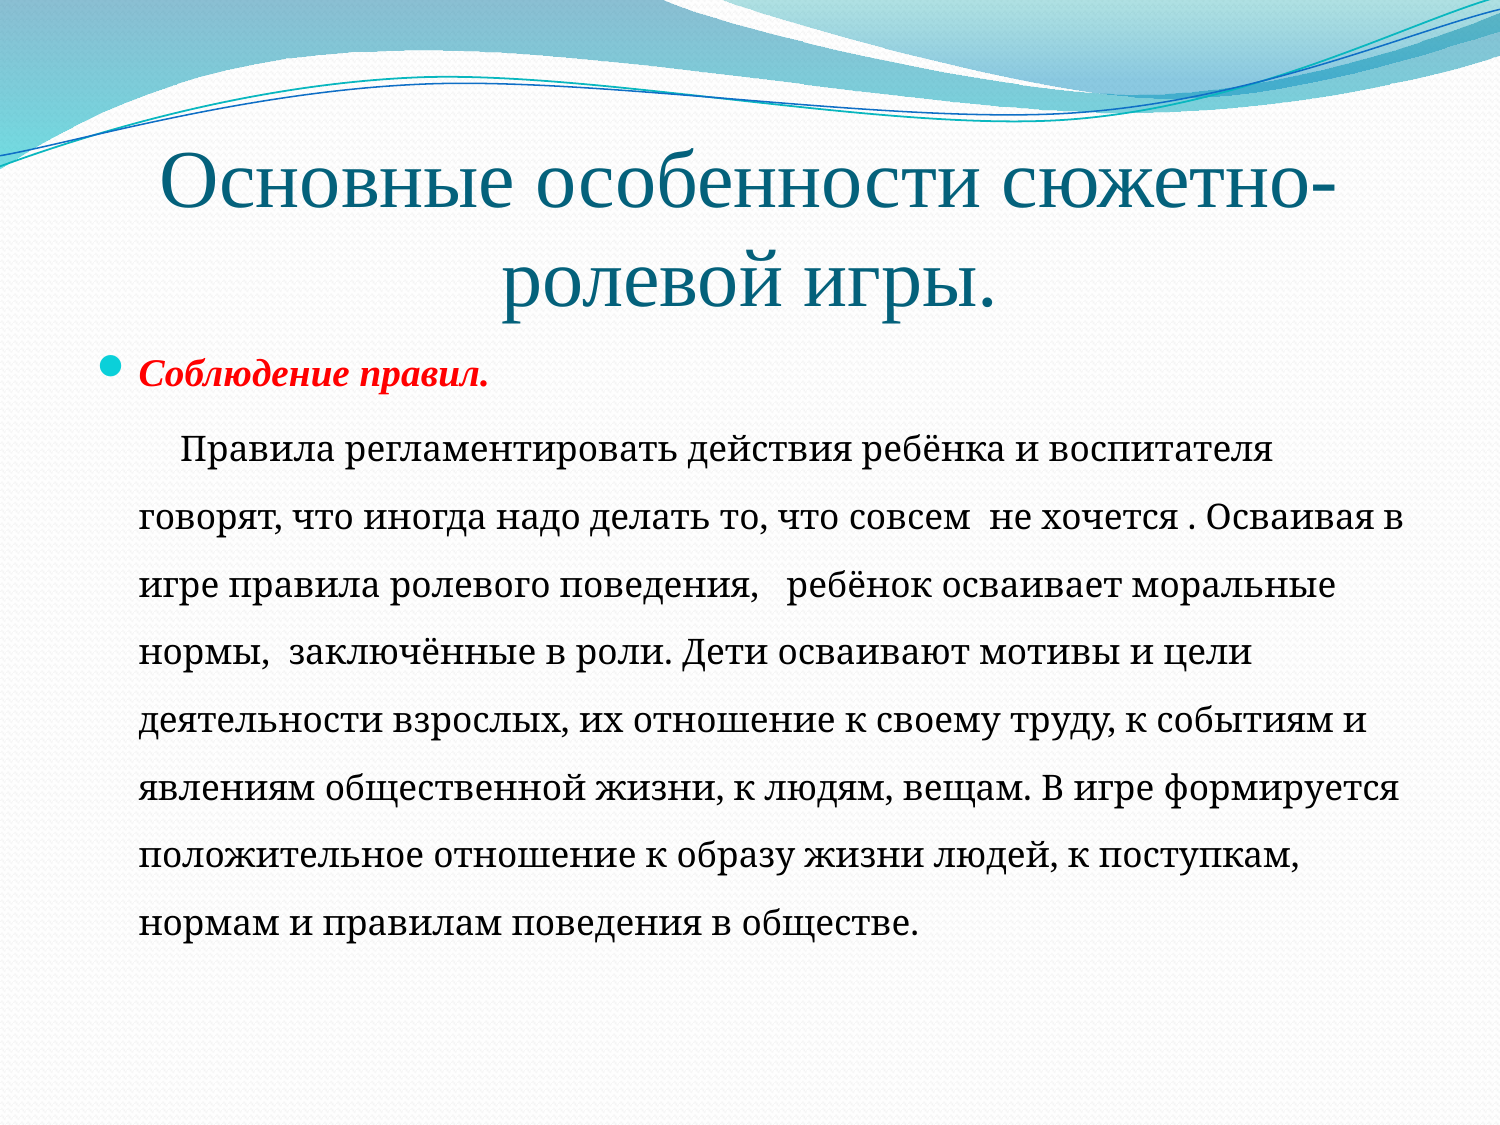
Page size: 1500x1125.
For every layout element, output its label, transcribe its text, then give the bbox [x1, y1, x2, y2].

title Основные особенности сюжетно-ролевой игры. [75, 115, 1425, 422]
list Соблюдение правил. Правила регламентировать действия ребёнка и воспитателя говорят, что иногда надо делать то, что совсем не хочется . Осваивая в игре правила ролевого поведения, ребёнок осваивает моральные нормы, заключённые в роли. Дети осваивают мотивы и цели деятельности взрослых, их отношение к своему труду, к событиям и явлениям общественной жизни, к людям, вещам. В игре формируется положительное отношение к образу жизни людей, к поступкам, нормам и правилам поведения в обществе. [82, 339, 1432, 961]
